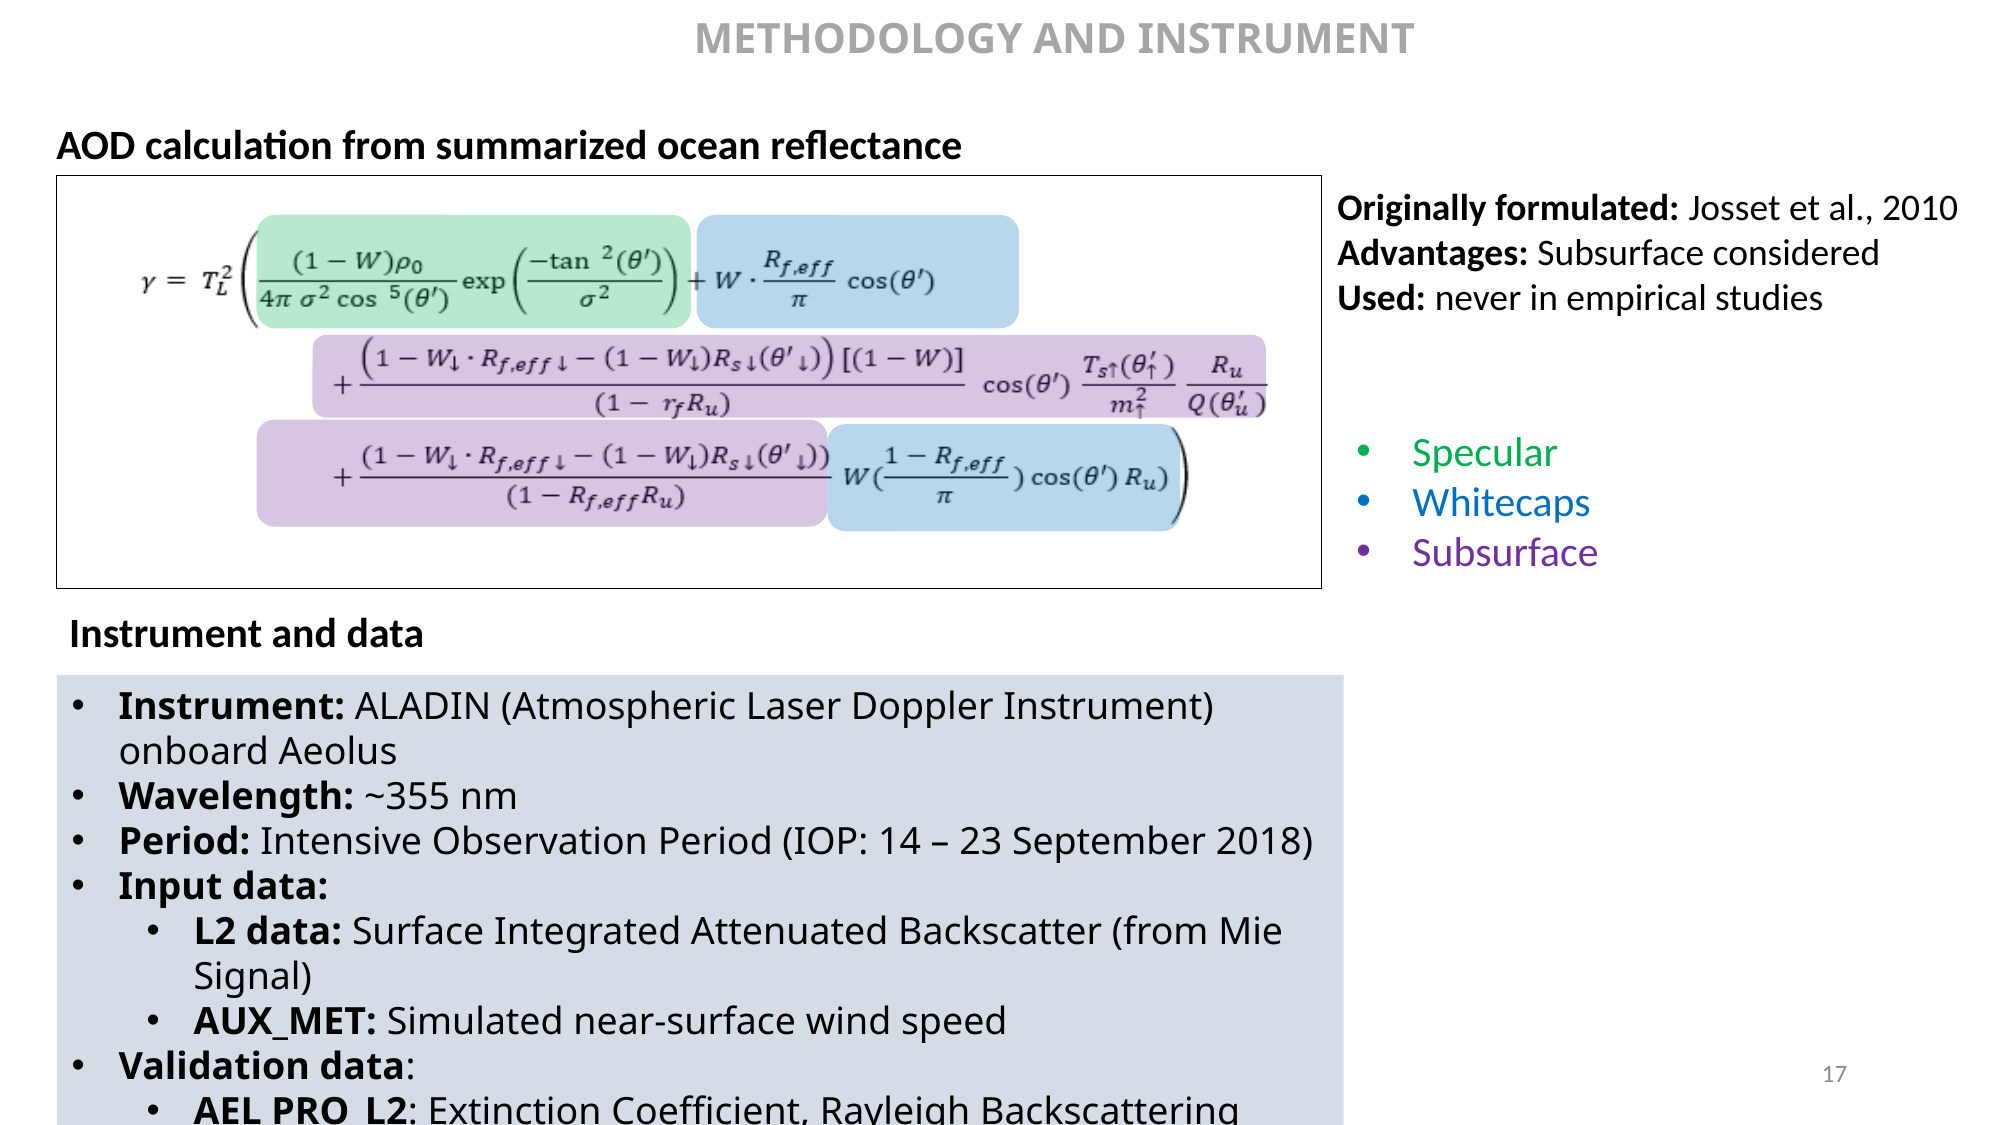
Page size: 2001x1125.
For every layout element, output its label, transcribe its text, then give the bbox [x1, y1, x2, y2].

text_box Originally formulated: Josset et al., 2010 Advantages: Subsurface considered Used: never in empirical studies [1322, 175, 2000, 326]
picture [56, 175, 1322, 589]
text_box Instrument: ALADIN (Atmospheric Laser Doppler Instrument) onboard Aeolus Wavelength: ~355 nm Period: Intensive Observation Period (IOP: 14 – 23 September 2018) Input data: L2 data: Surface Integrated Attenuated Backscatter (from Mie Signal) AUX_MET: Simulated near-surface wind speed Validation data: AEL PRO_L2: Extinction Coefficient, Rayleigh Backscattering [56, 674, 1344, 1125]
text_box Specular Whitecaps Subsurface [1341, 417, 1984, 583]
slide_number 17 [1412, 1042, 1863, 1103]
text_box AOD calculation from summarized ocean reflectance [41, 110, 1042, 175]
text_box METHODOLOGY AND INSTRUMENT [125, 4, 1984, 70]
text_box Instrument and data [54, 598, 1055, 664]
